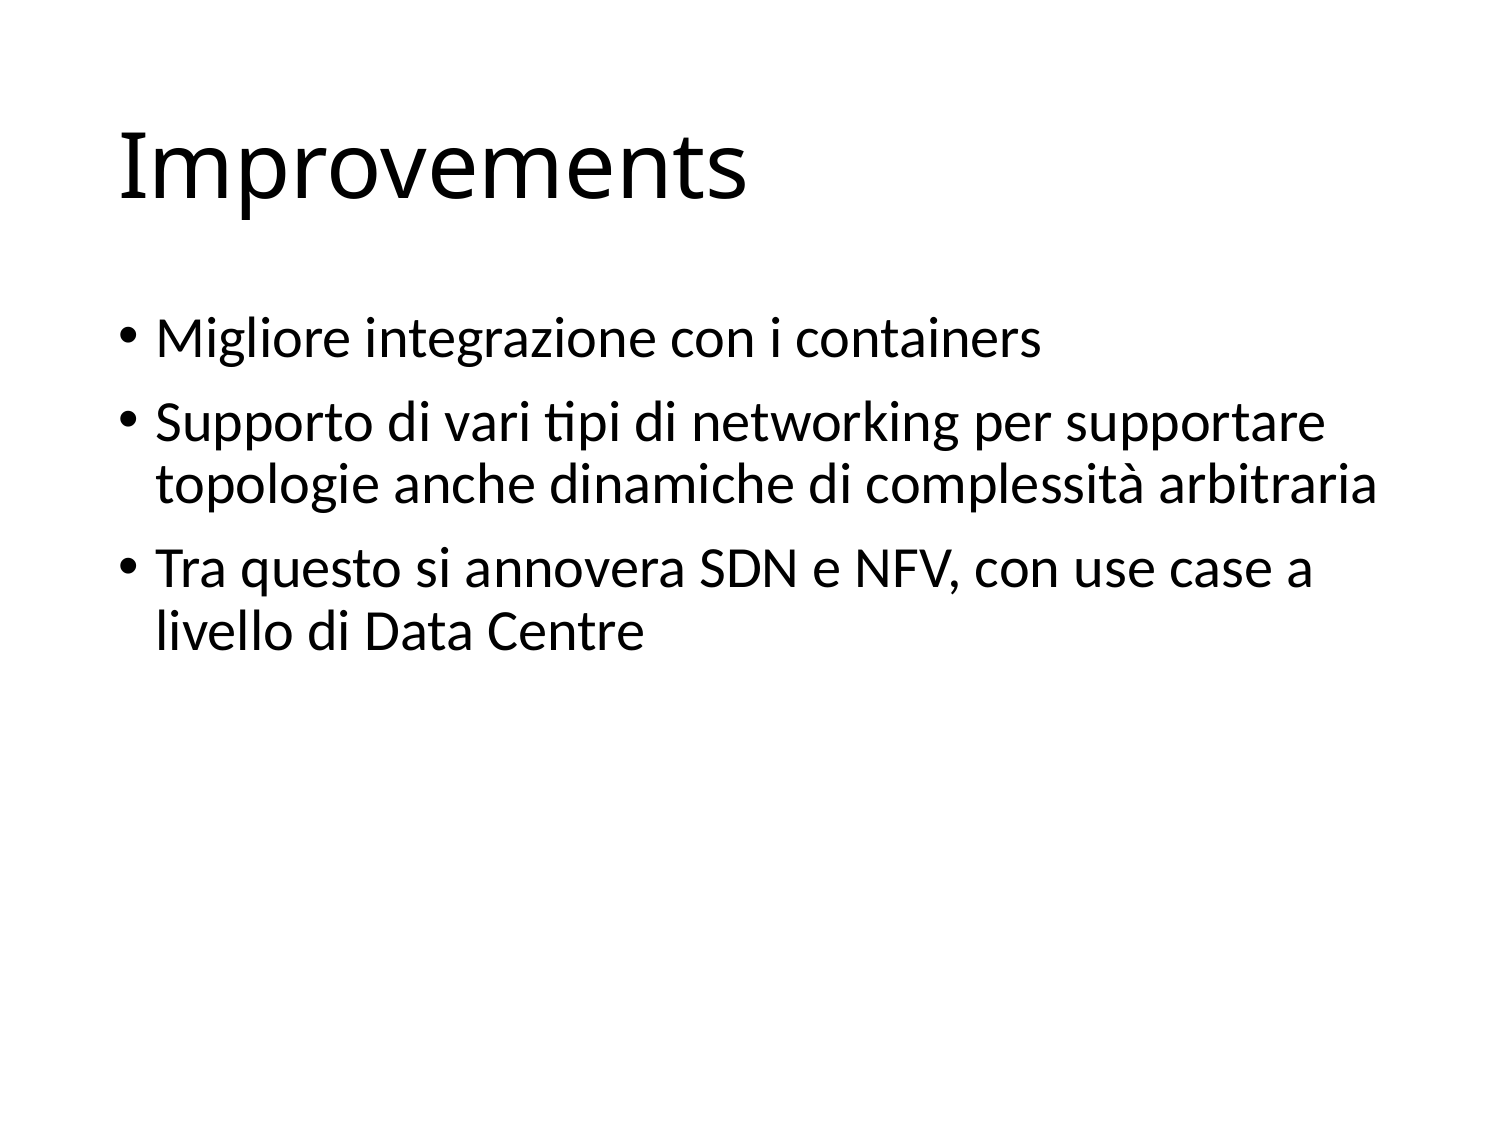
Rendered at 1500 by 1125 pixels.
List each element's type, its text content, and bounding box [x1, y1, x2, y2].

list Migliore integrazione con i containers Supporto di vari tipi di networking per supportare topologie anche dinamiche di complessità arbitraria Tra questo si annovera SDN e NFV, con use case a livello di Data Centre [103, 299, 1397, 1014]
title Improvements [103, 59, 1397, 278]
